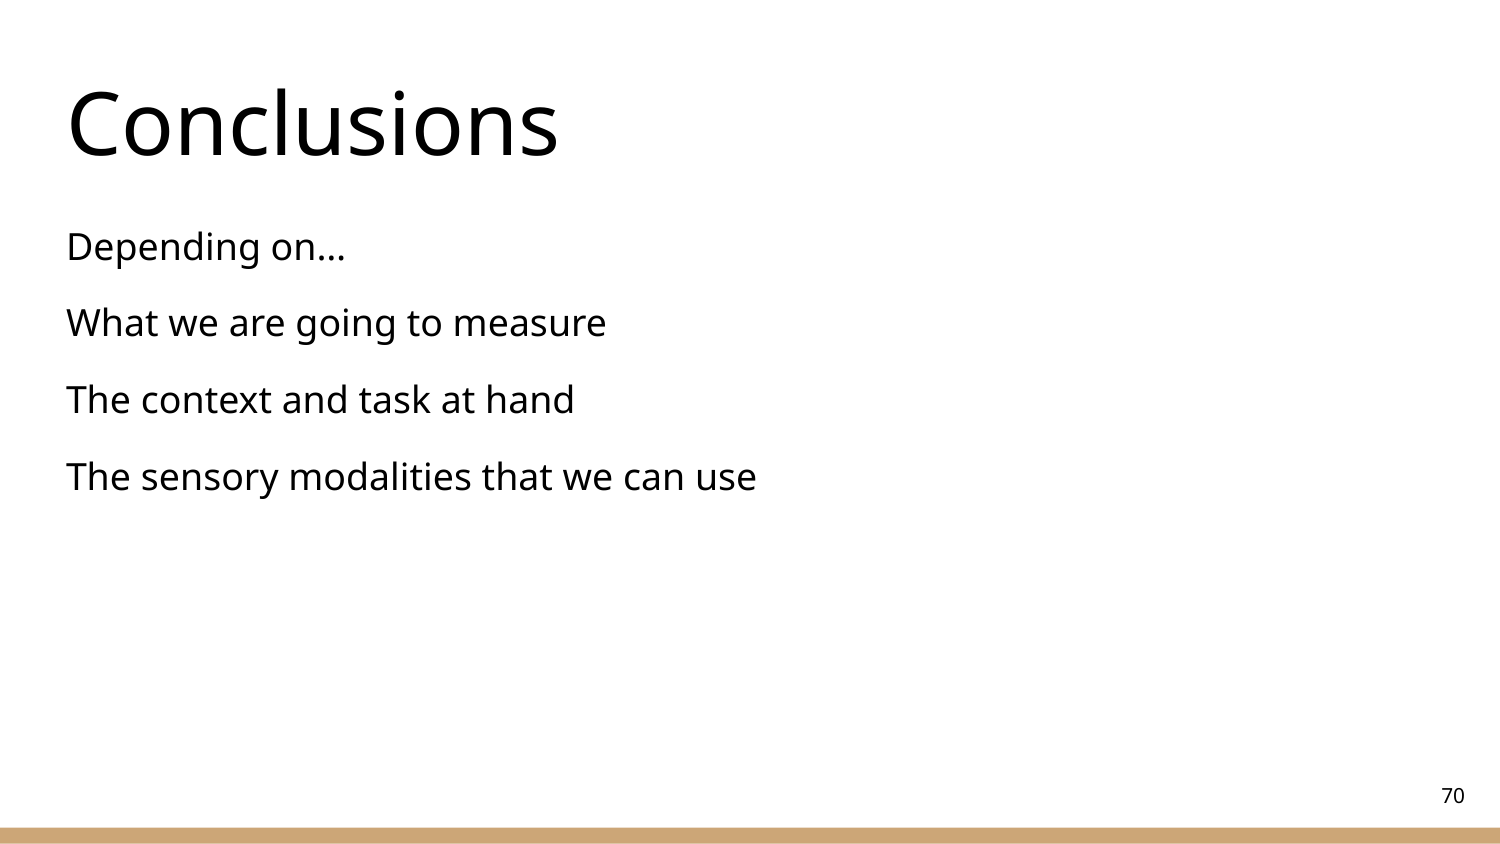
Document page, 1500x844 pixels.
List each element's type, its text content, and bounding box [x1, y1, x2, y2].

title Conclusions [51, 51, 1449, 189]
slide_number 70 [1389, 764, 1480, 830]
list Depending on… What we are going to measure The context and task at hand The sensory modalities that we can use [51, 200, 1449, 752]
